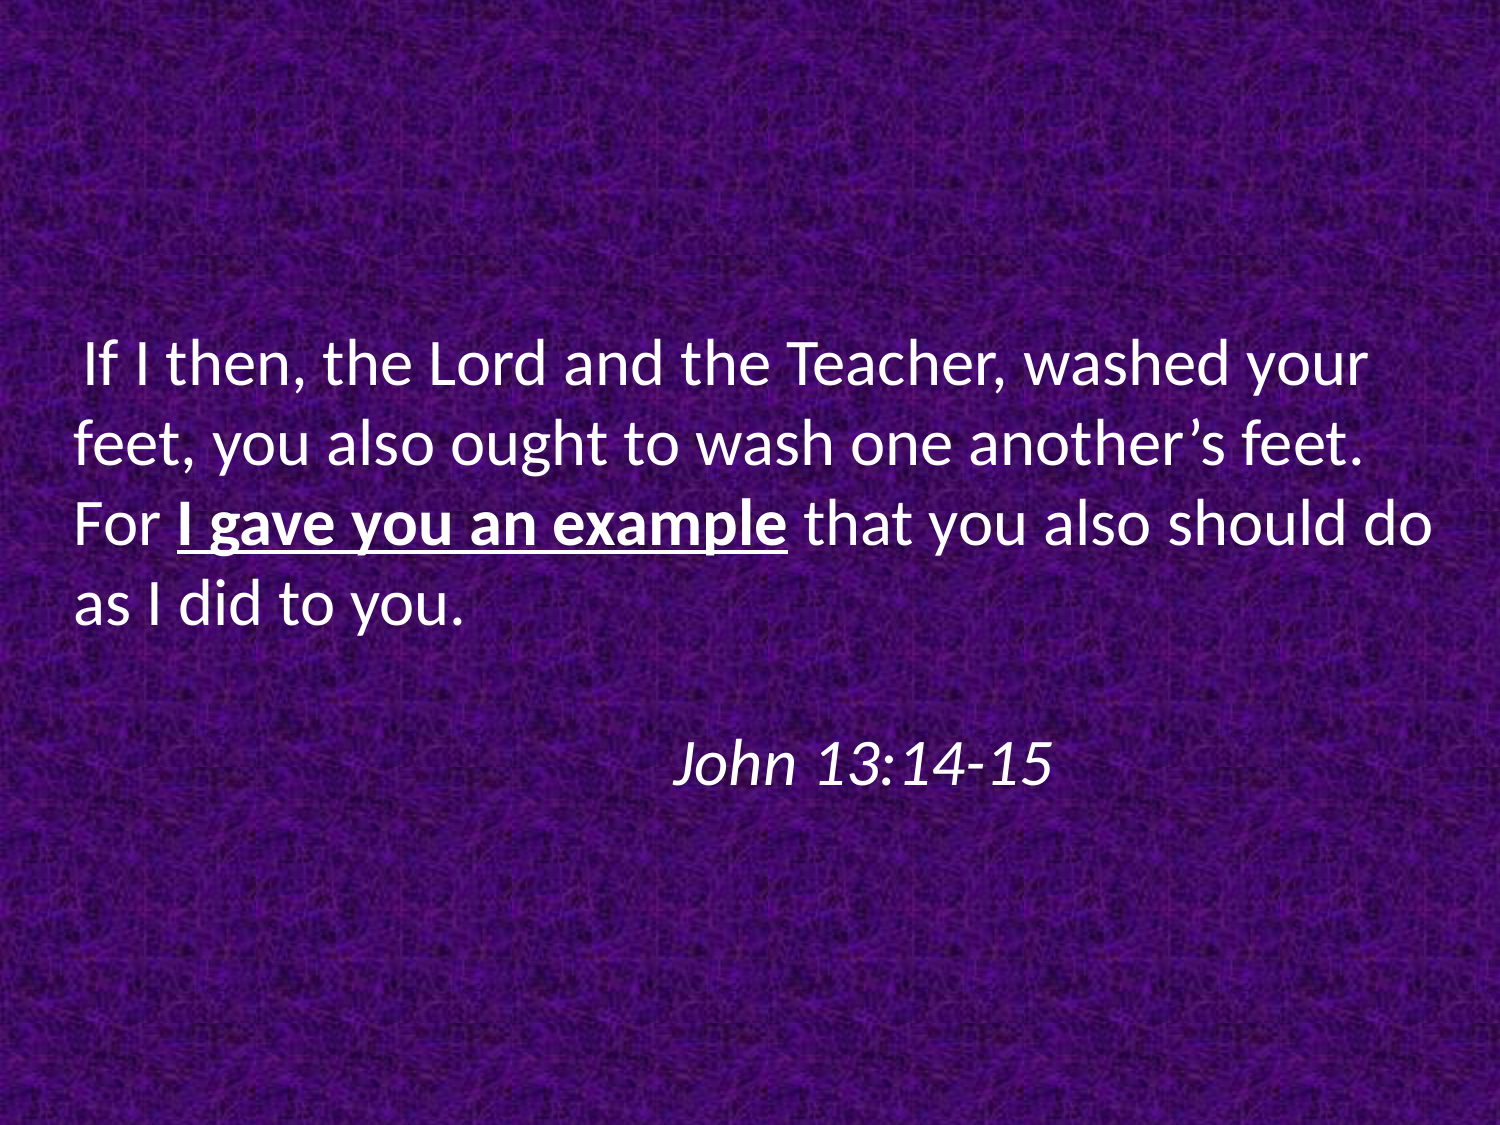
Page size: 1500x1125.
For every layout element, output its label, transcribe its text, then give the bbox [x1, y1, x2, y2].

picture [0, 0, 1500, 1125]
text_box If I then, the Lord and the Teacher, washed your feet, you also ought to wash one another’s feet. For I gave you an example that you also should do as I did to you. John 13:14-15 [58, 311, 1500, 806]
